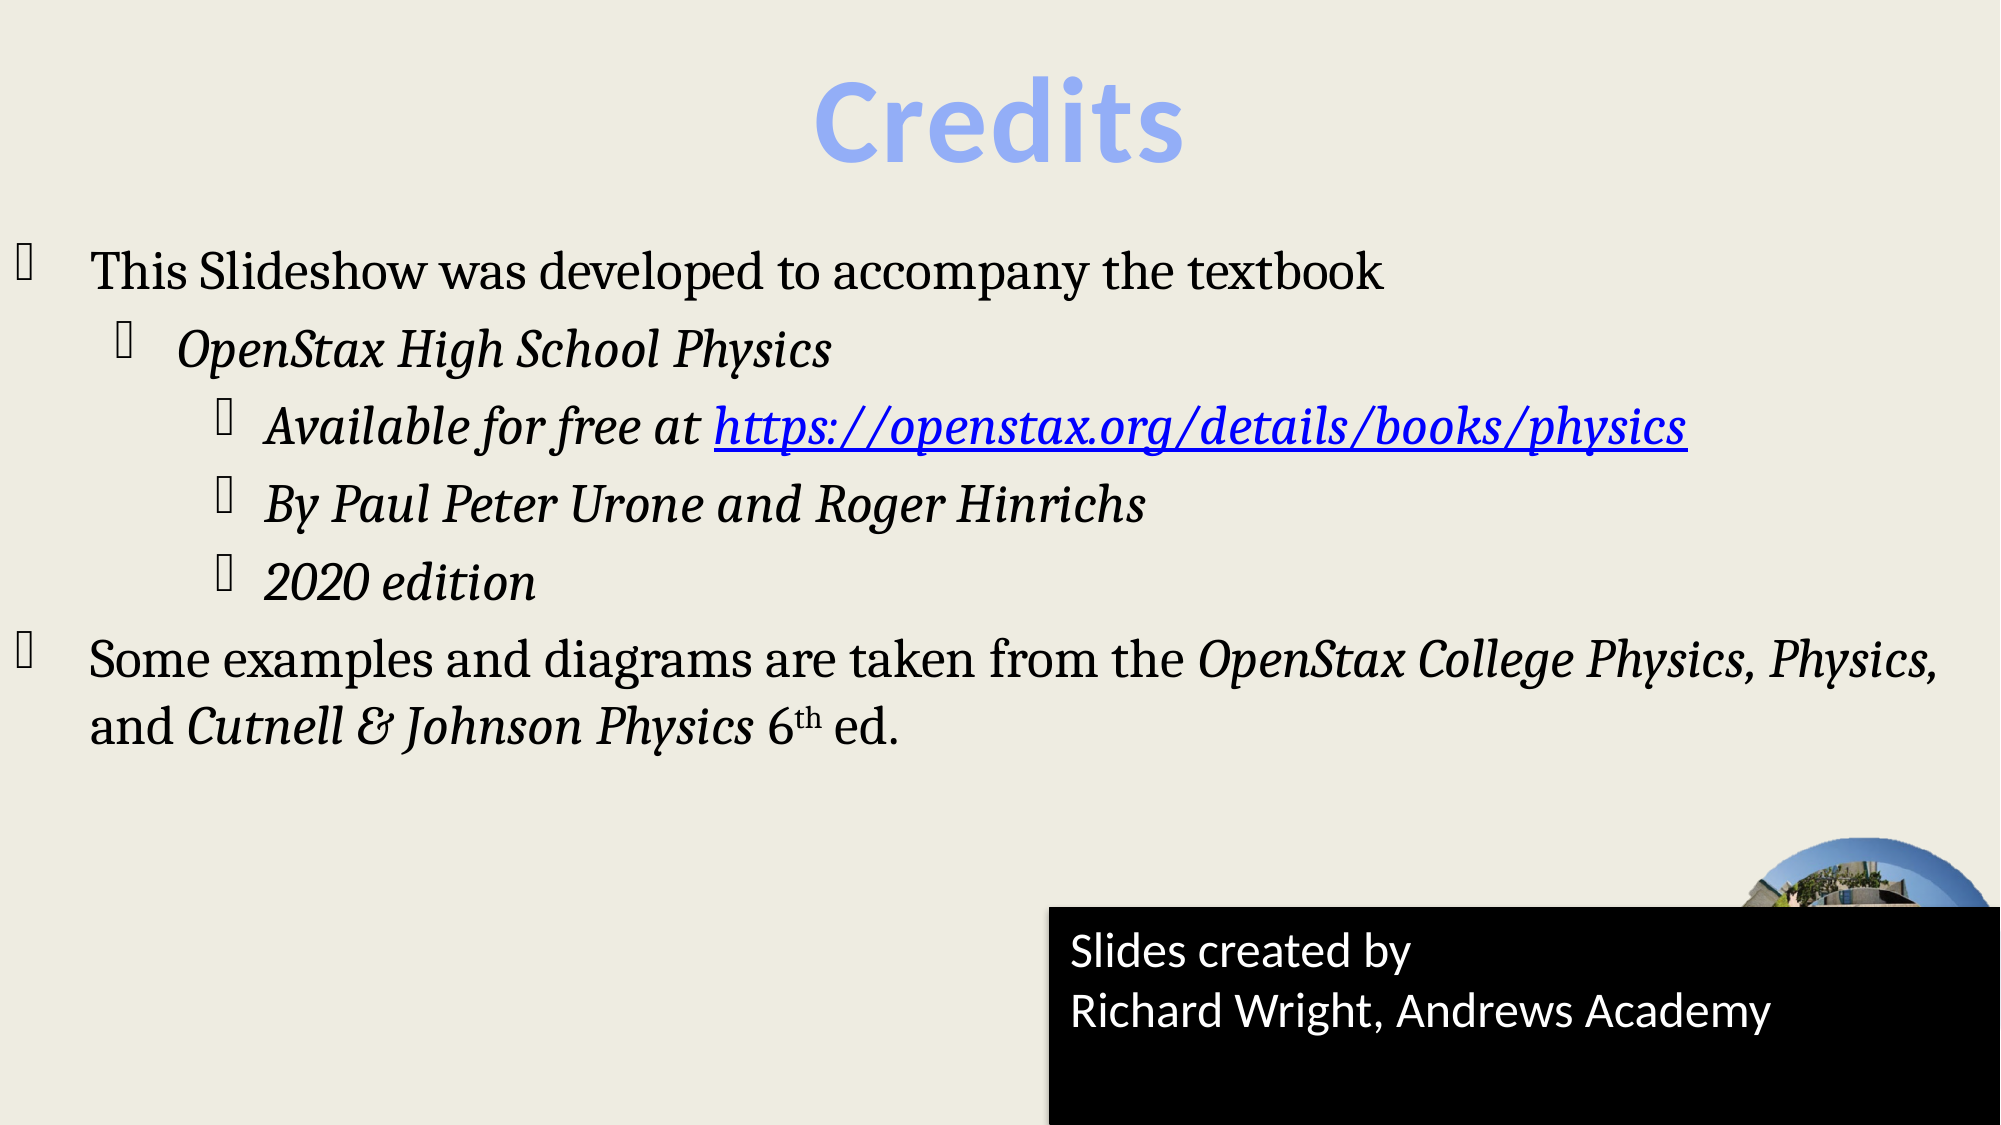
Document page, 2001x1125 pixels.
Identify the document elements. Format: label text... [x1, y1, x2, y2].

list This Slideshow was developed to accompany the textbook OpenStax High School Physics Available for free at https://openstax.org/details/books/physics By Paul Peter Urone and Roger Hinrichs 2020 edition Some examples and diagrams are taken from the OpenStax College Physics, Physics, and Cutnell & Johnson Physics 6th ed. [0, 226, 2000, 1005]
title Credits [0, 1, 2000, 226]
text_box Slides created by Richard Wright, Andrews Academy rwright@andrews.edu [1049, 1005, 2000, 1125]
